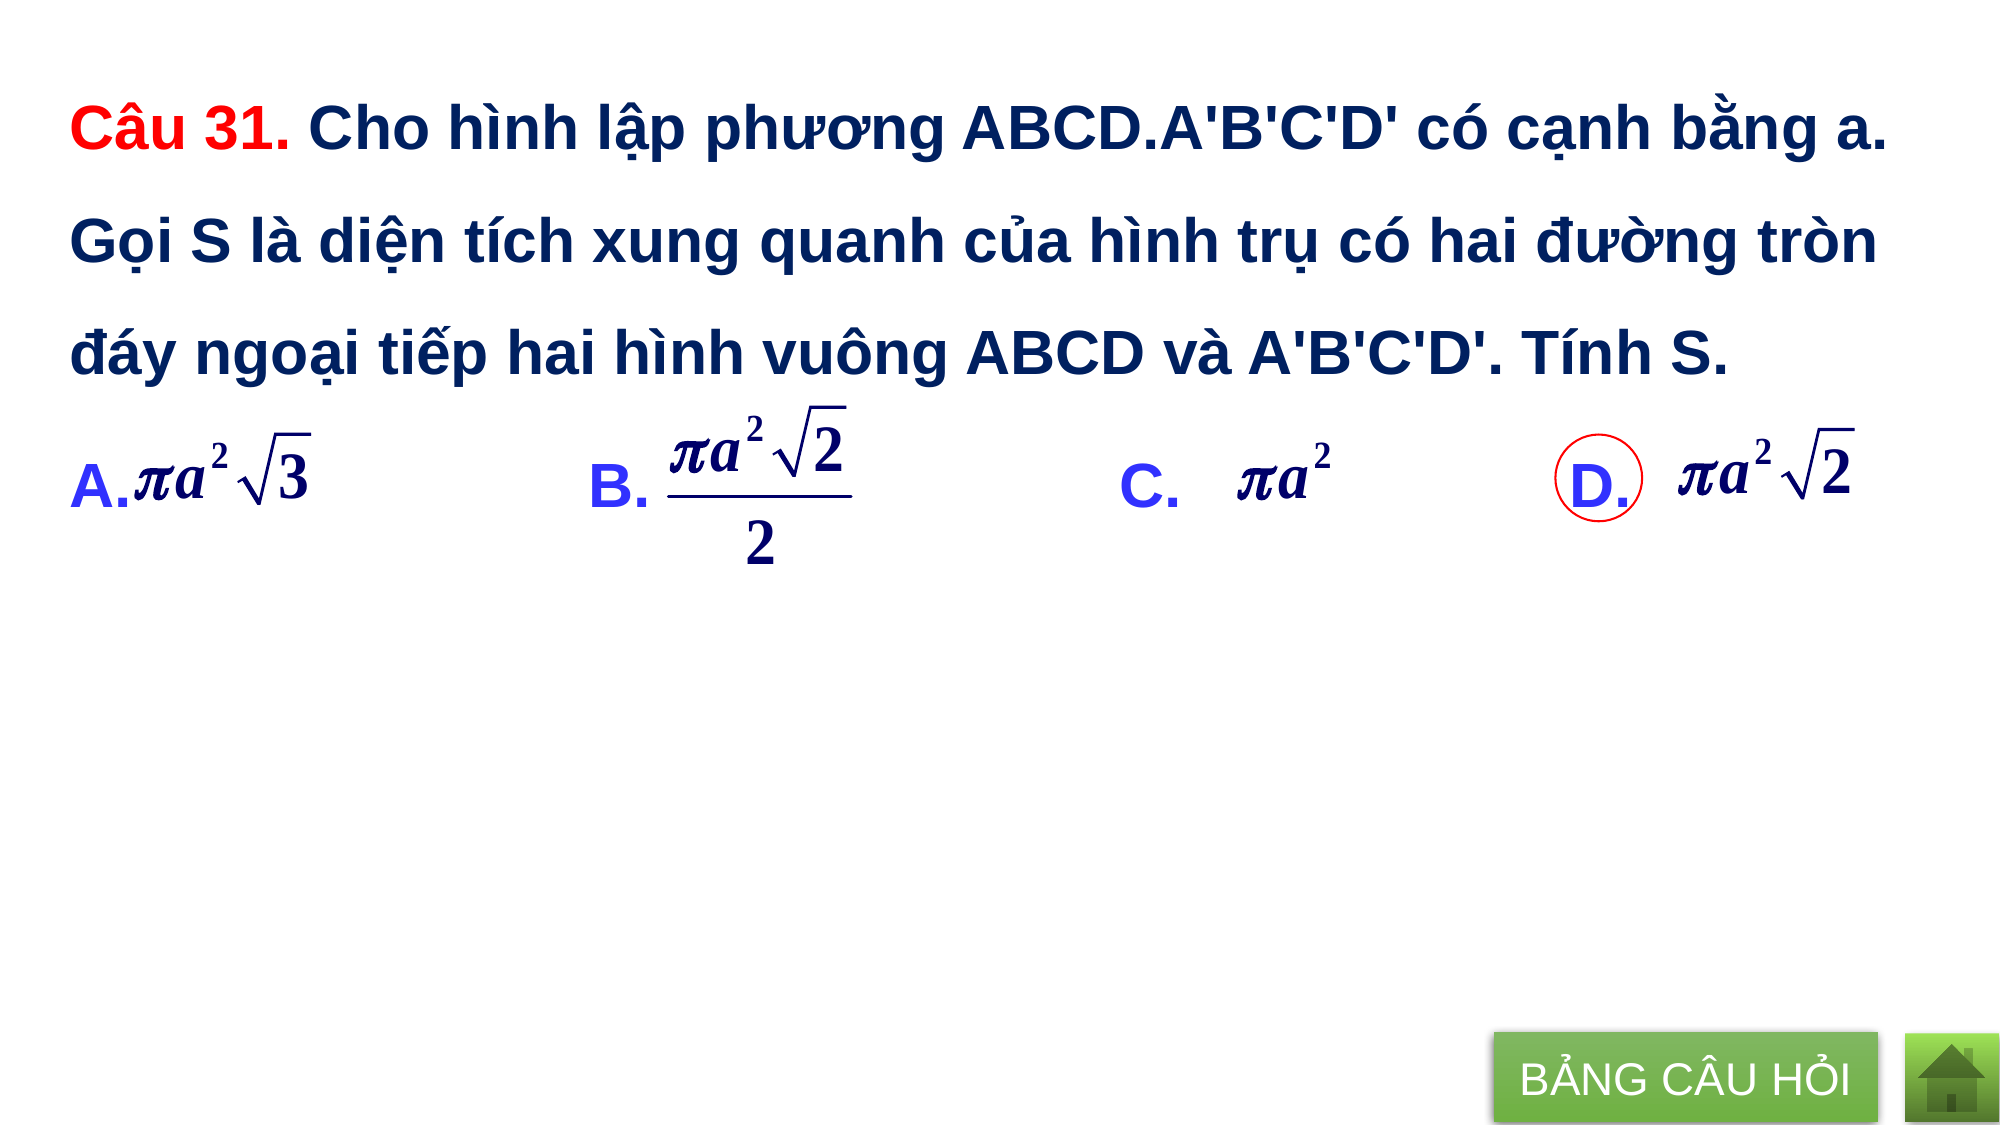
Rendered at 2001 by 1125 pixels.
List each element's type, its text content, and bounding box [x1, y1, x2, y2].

text_box [1904, 1032, 2000, 1123]
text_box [1671, 417, 1868, 515]
text_box BẢNG CÂU HỎI [1493, 1032, 1879, 1122]
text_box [658, 390, 864, 580]
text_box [128, 422, 324, 520]
text_box [1554, 433, 1644, 523]
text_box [1231, 427, 1341, 515]
list Câu 31. Cho hình lập phương ABCD.A'B'C'D' có cạnh bằng a. Gọi S là diện tích xung quanh của hình trụ có hai đường tròn đáy ngoại tiếp hai hình vuông ABCD và A'B'C'D'. Tính S. A. B. C. D. [54, 42, 1946, 890]
